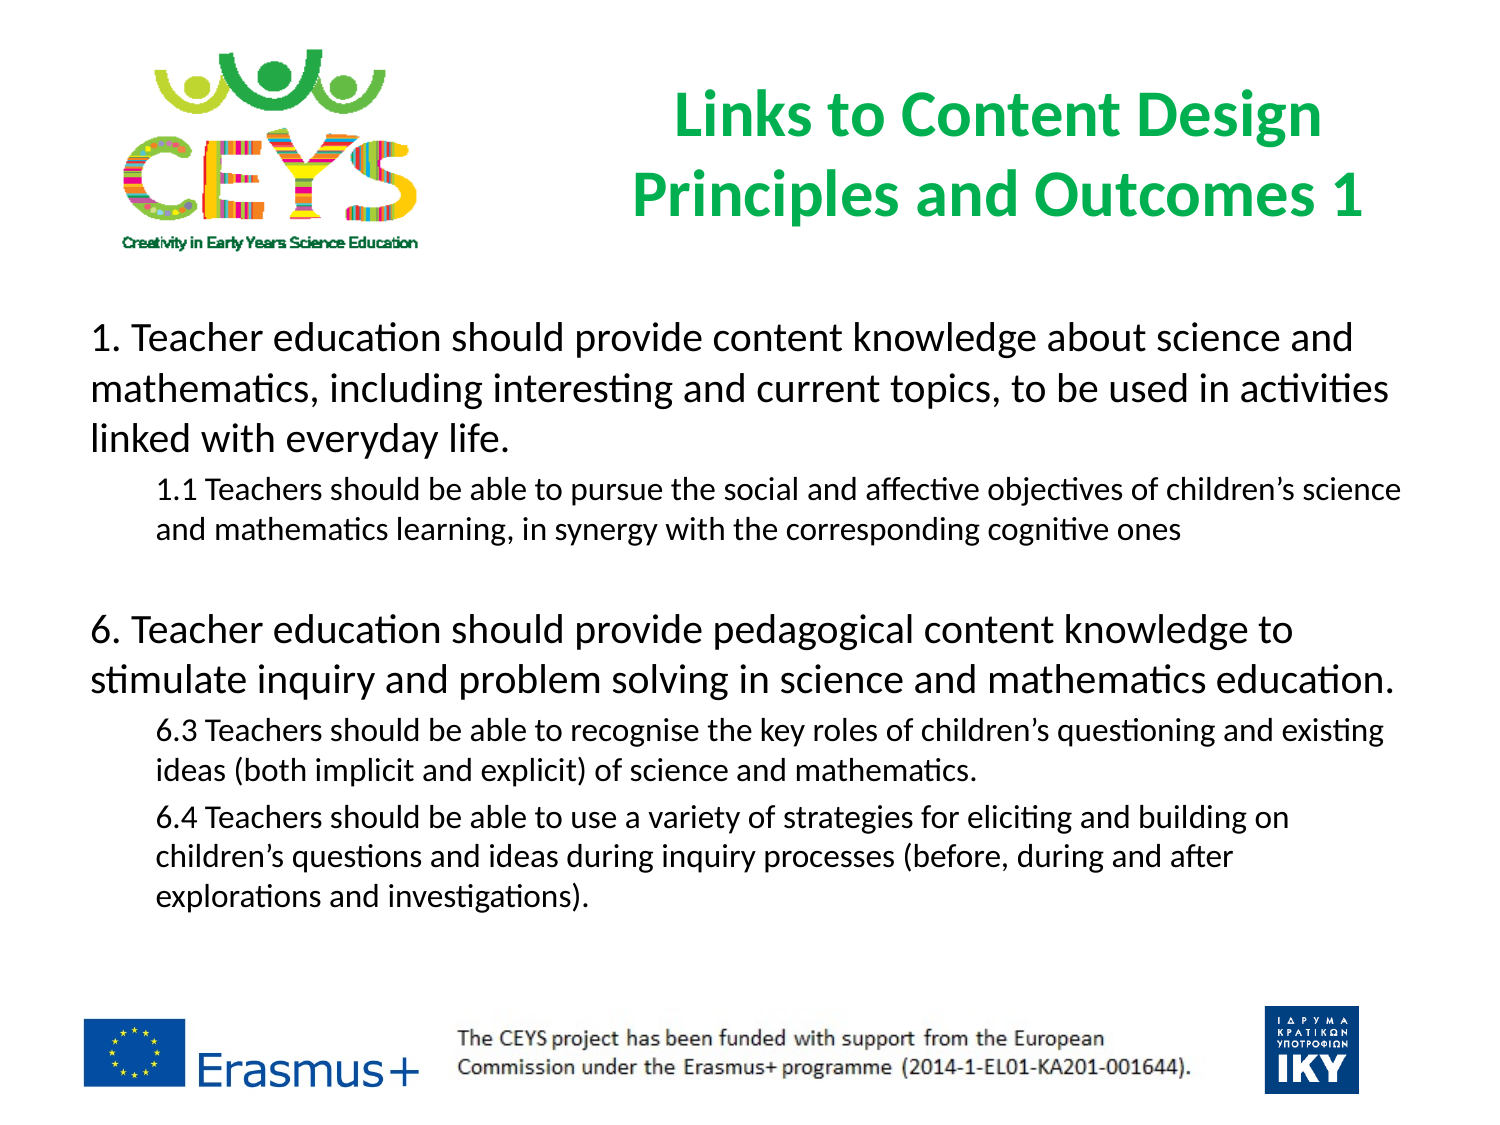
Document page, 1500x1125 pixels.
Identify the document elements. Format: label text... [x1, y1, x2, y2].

title Links to Content Design Principles and Outcomes 1 [572, 45, 1425, 256]
picture [444, 1008, 1205, 1097]
picture [1264, 1005, 1359, 1094]
list 1. Teacher education should provide content knowledge about science and mathematics, including interesting and current topics, to be used in activities linked with everyday life. 1.1 Teachers should be able to pursue the social and affective objectives of children’s science and mathematics learning, in synergy with the corresponding cognitive ones 6. Teacher education should provide pedagogical content knowledge to stimulate inquiry and problem solving in science and mathematics education. 6.3 Teachers should be able to recognise the key roles of children’s questioning and existing ideas (both implicit and explicit) of science and mathematics. 6.4 Teachers should be able to use a variety of strategies for eliciting and building on children’s questions and ideas during inquiry processes (before, during and after explorations and investigations). [75, 302, 1424, 965]
picture [64, 999, 438, 1106]
